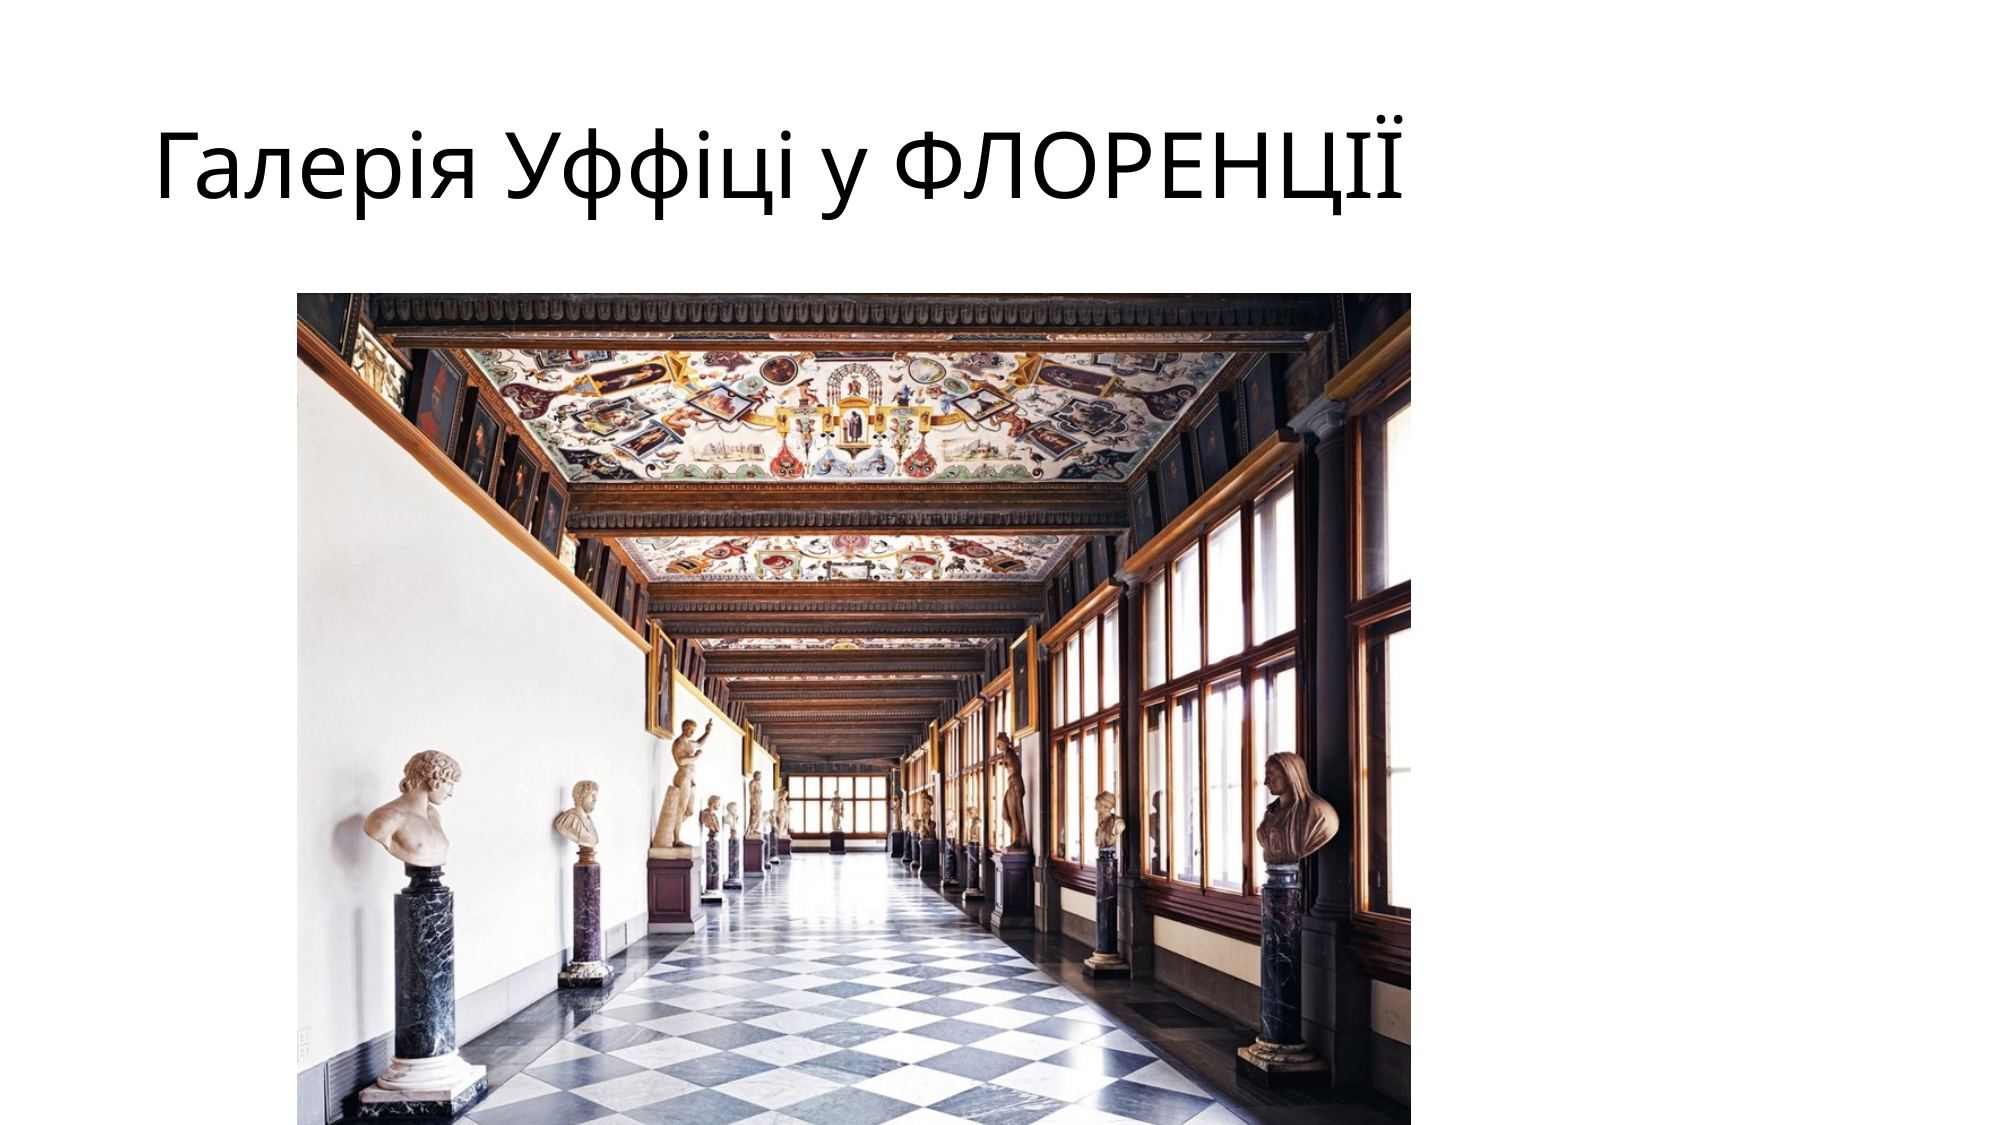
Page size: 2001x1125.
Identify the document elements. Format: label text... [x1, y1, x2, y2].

title Галерія Уффіці у ФЛОРЕНЦІЇ [137, 59, 1863, 278]
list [297, 293, 1411, 1125]
